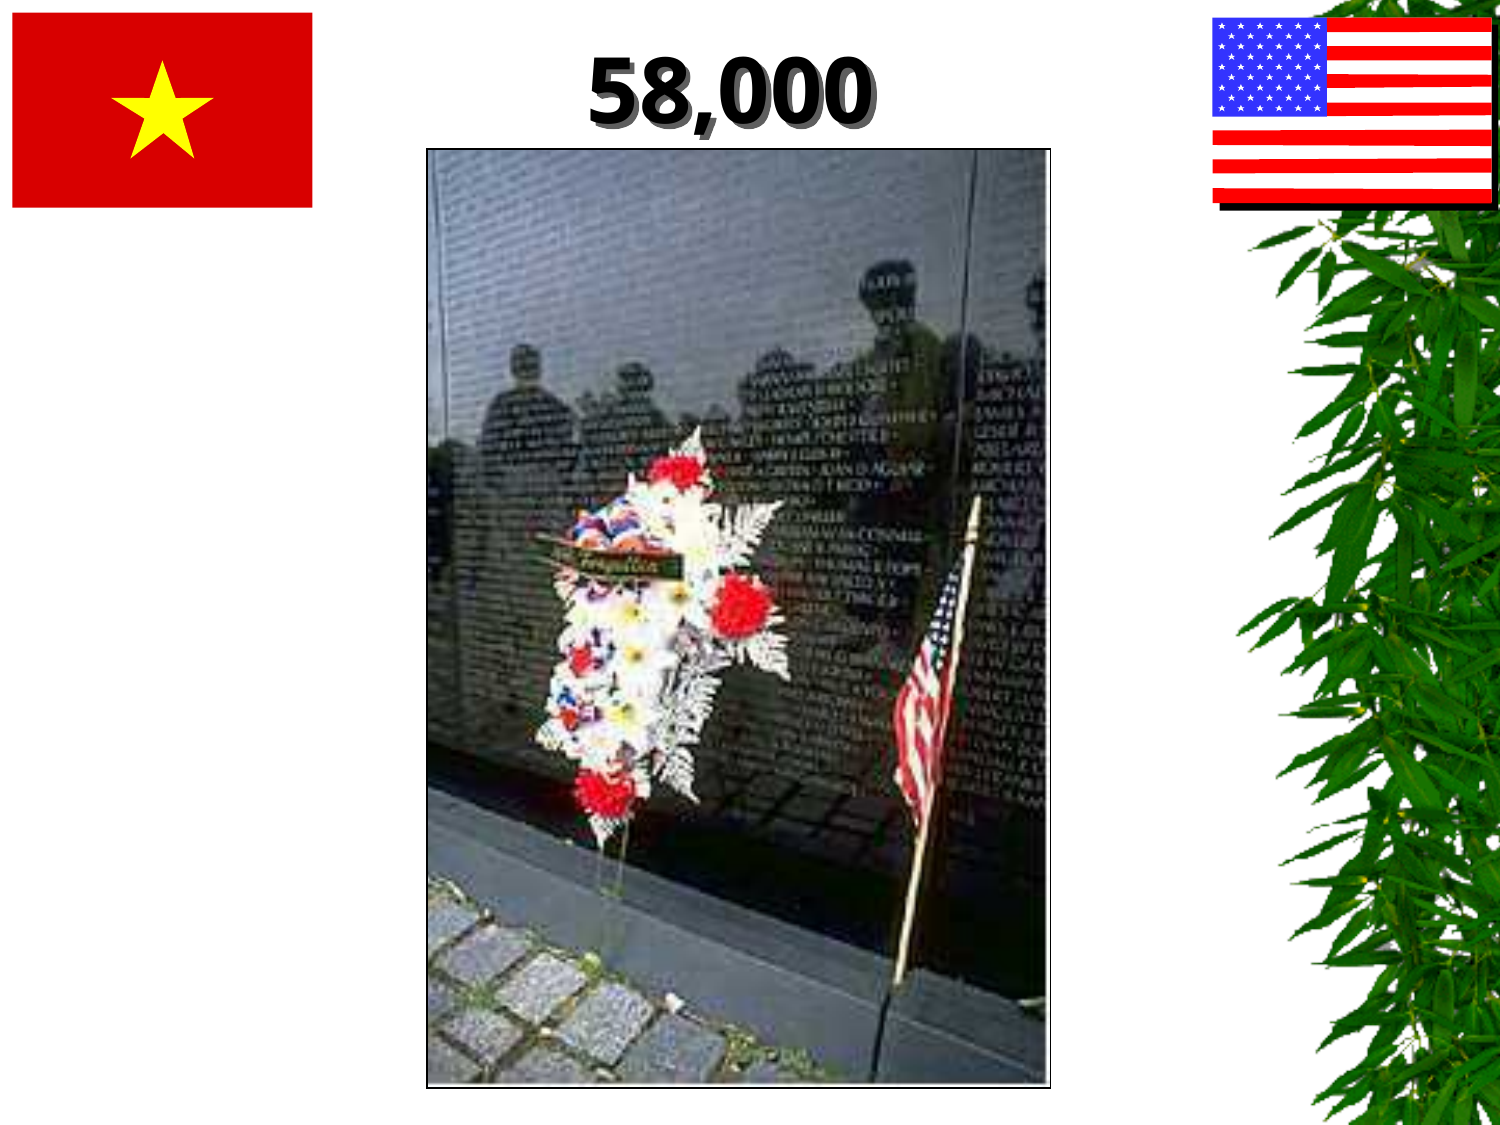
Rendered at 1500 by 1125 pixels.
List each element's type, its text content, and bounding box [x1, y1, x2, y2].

text_box 58,000 [487, 24, 975, 148]
picture [427, 149, 1051, 1088]
picture [1206, 0, 1500, 1125]
